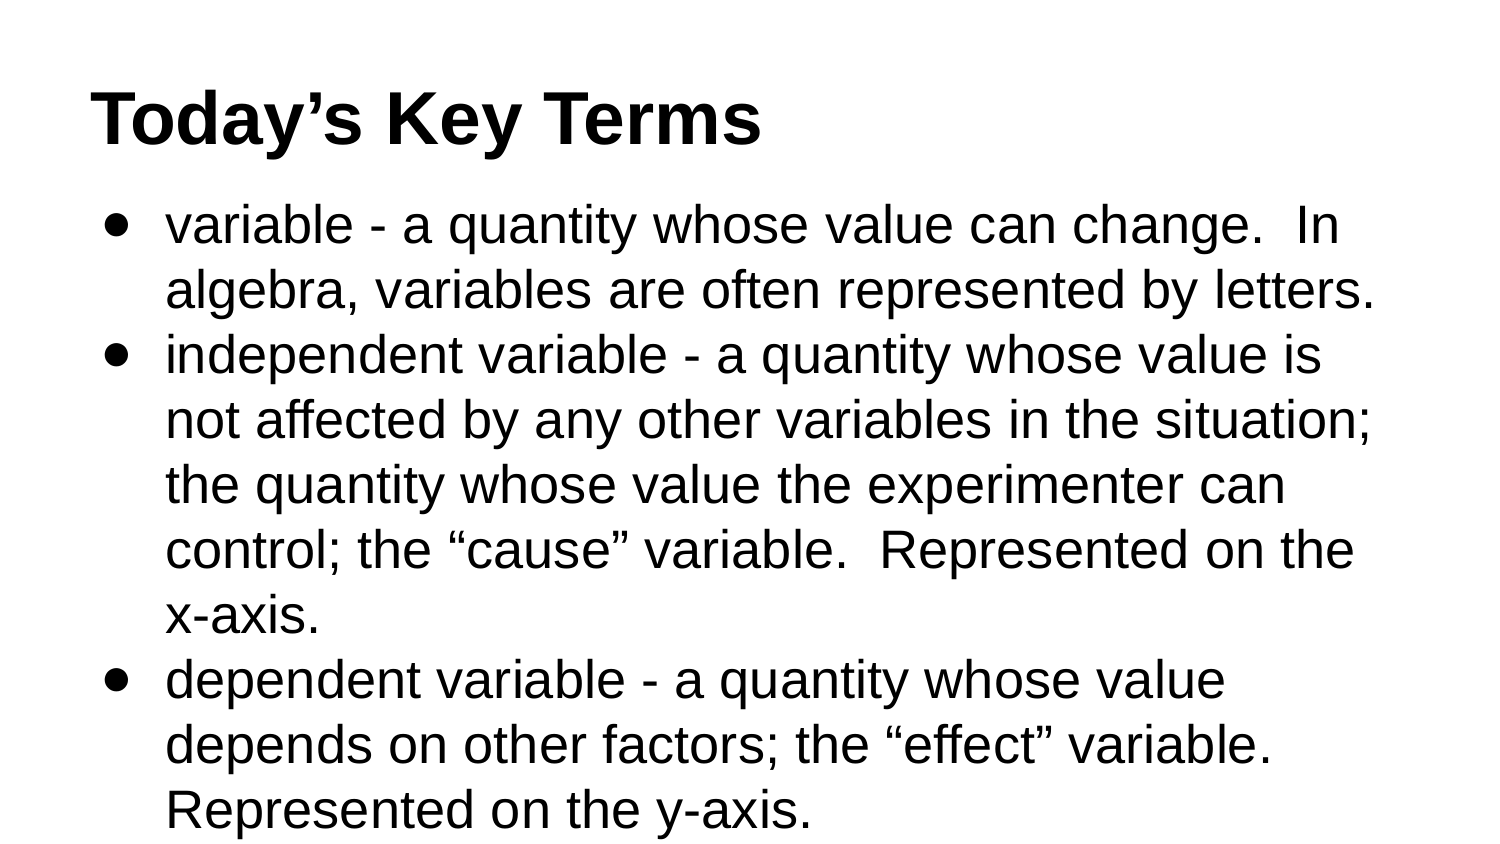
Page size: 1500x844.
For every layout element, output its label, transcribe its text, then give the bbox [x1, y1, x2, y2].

list variable - a quantity whose value can change. In algebra, variables are often represented by letters. independent variable - a quantity whose value is not affected by any other variables in the situation; the quantity whose value the experimenter can control; the “cause” variable. Represented on the x-axis. dependent variable - a quantity whose value depends on other factors; the “effect” variable. Represented on the y-axis. [75, 174, 1425, 808]
title Today’s Key Terms [75, 33, 1425, 174]
